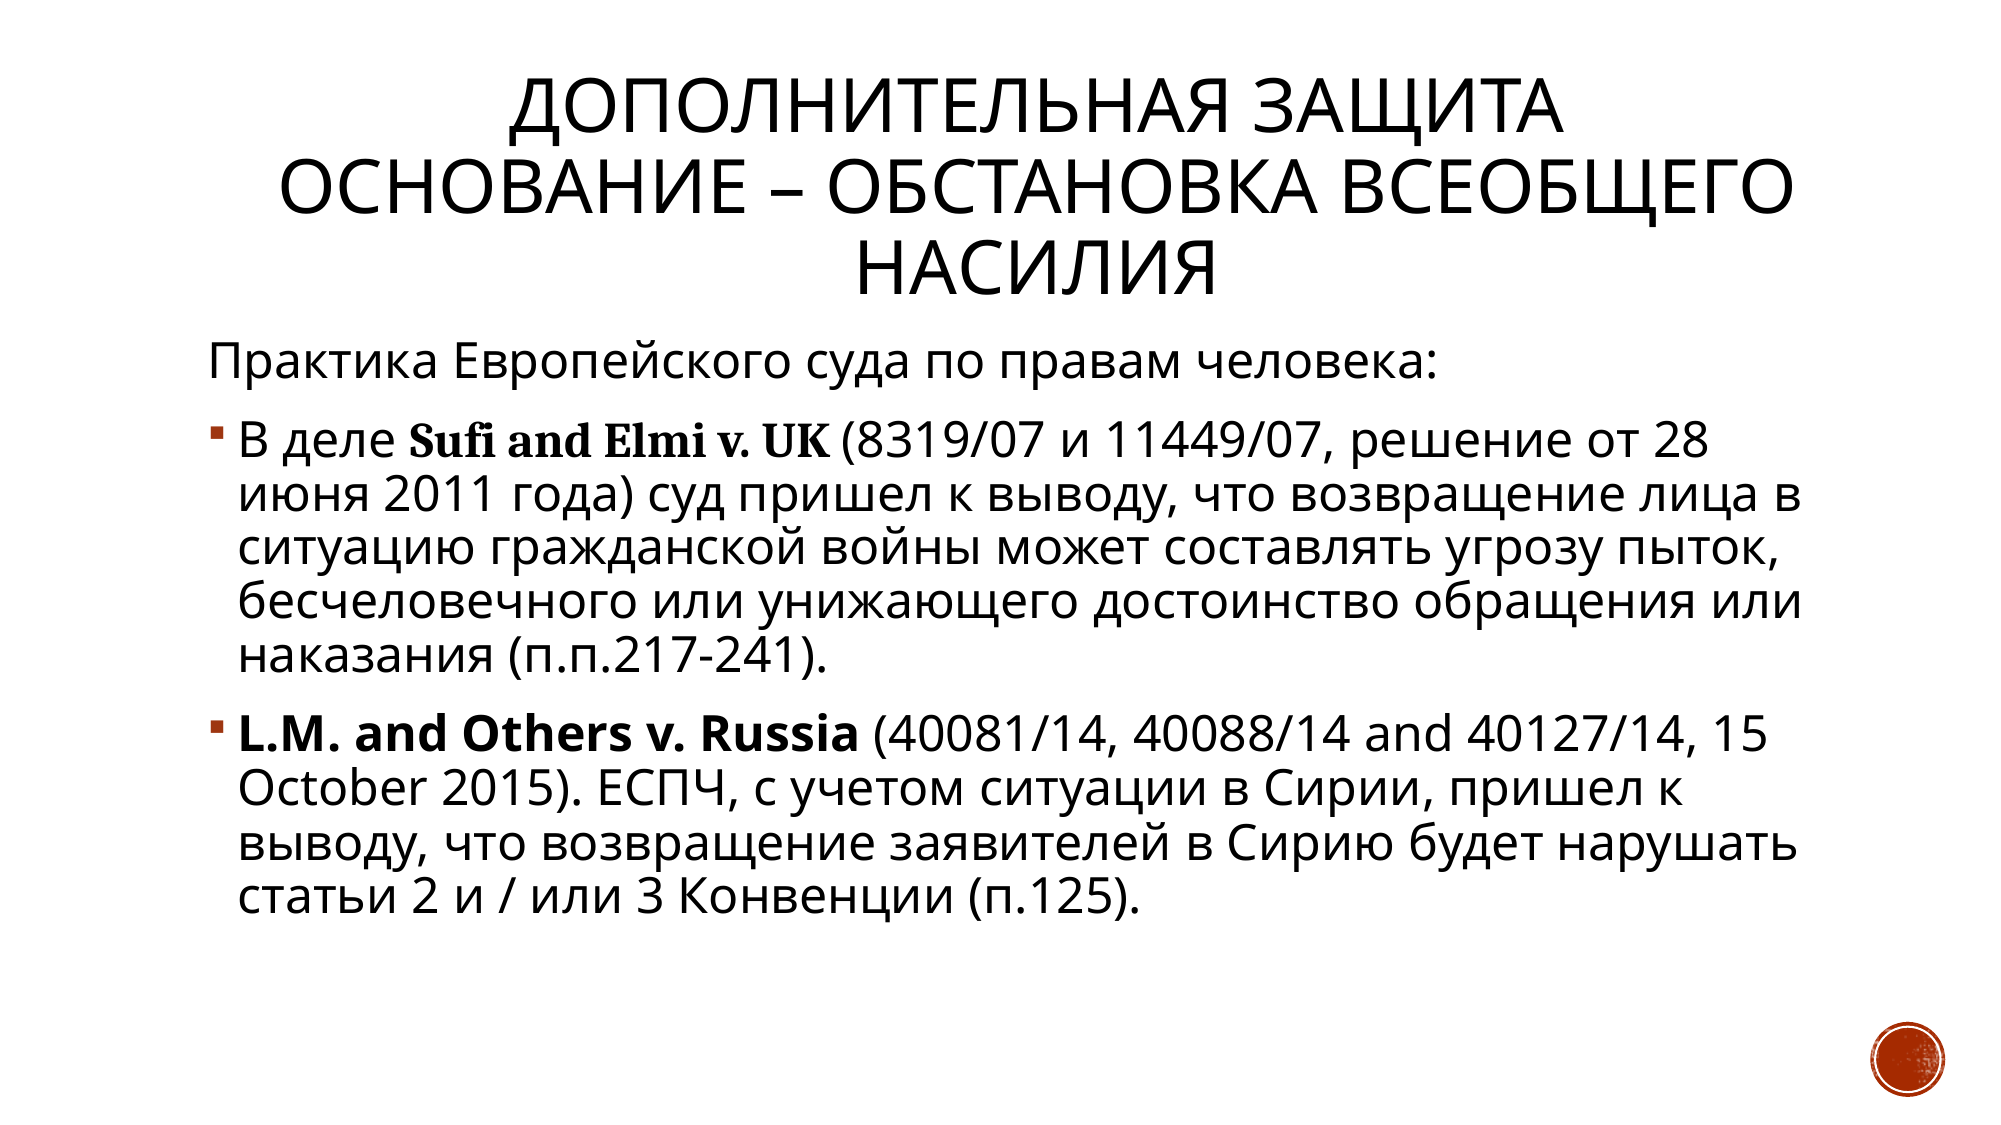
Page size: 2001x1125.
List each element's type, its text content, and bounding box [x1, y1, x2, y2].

title ДОПОЛНИТЕЛЬНАЯ ЗАЩИТА основание – обстановка всеобщего насилия [109, 95, 1965, 283]
list Практика Европейского суда по правам человека: В деле Sufi and Elmi v. UK (8319/07 и 11449/07, решение от 28 июня 2011 года) суд пришел к выводу, что возвращение лица в ситуацию гражданской войны может составлять угрозу пыток, бесчеловечного или унижающего достоинство обращения или наказания (п.п.217-241). L.M. and Others v. Russia (40081/14, 40088/14 and 40127/14, 15 October 2015). ЕСПЧ, с учетом ситуации в Сирии, пришел к выводу, что возвращение заявителей в Сирию будет нарушать статьи 2 и / или 3 Конвенции (п.125). [192, 327, 1866, 1042]
